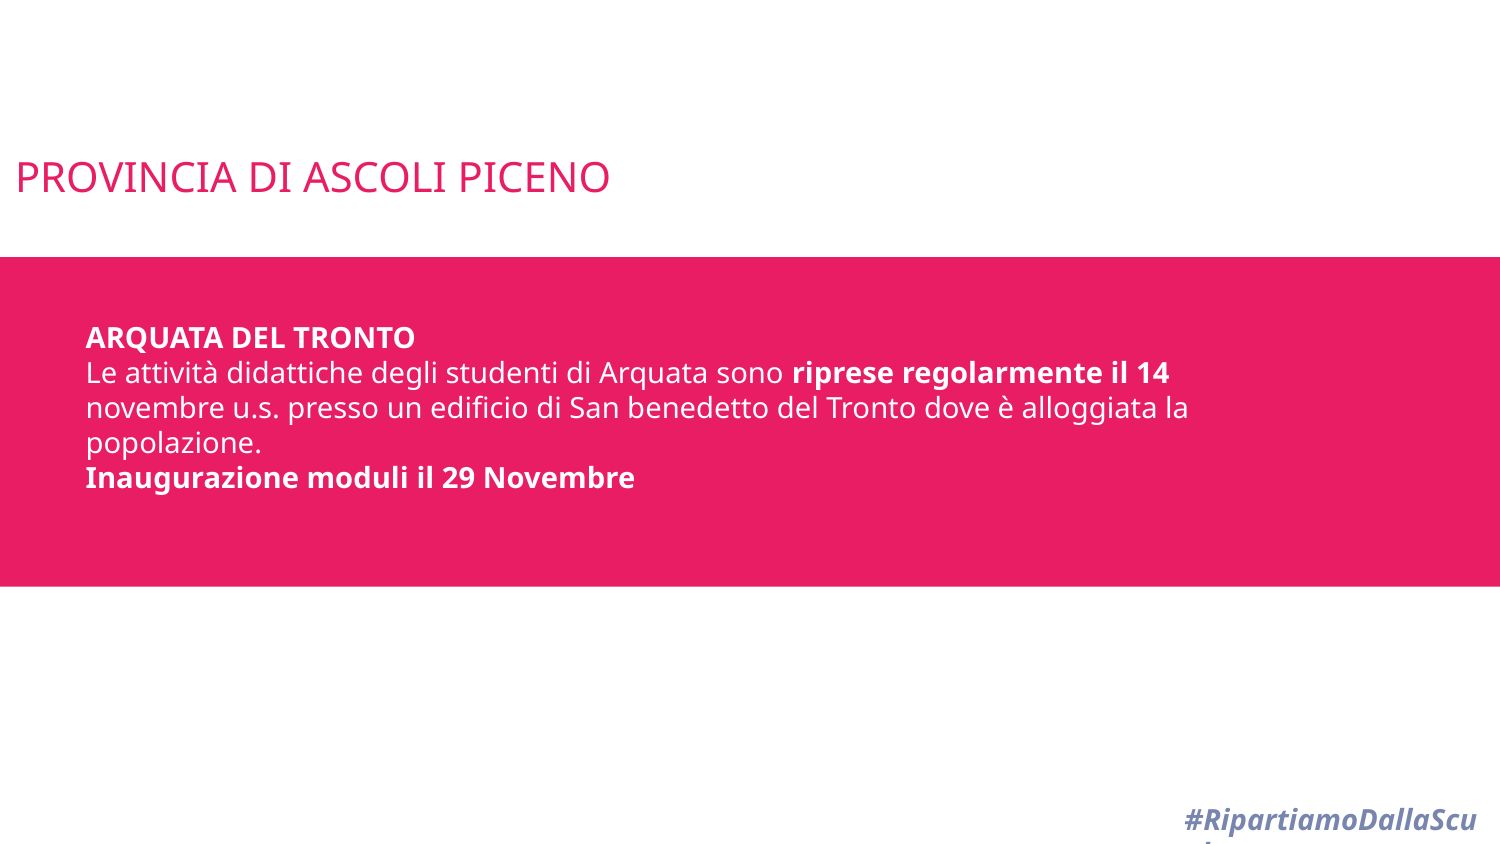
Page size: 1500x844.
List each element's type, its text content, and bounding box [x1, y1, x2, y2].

title ARQUATA DEL TRONTO Le attività didattiche degli studenti di Arquata sono riprese regolarmente il 14 novembre u.s. presso un edificio di San benedetto del Tronto dove è alloggiata la popolazione. Inaugurazione moduli il 29 Novembre [70, 366, 1430, 558]
text_box PROVINCIA DI ASCOLI PICENO [0, 0, 1500, 366]
text_box #RipartiamoDallaScuola [1169, 785, 1500, 844]
text_box [4, 558, 1496, 766]
